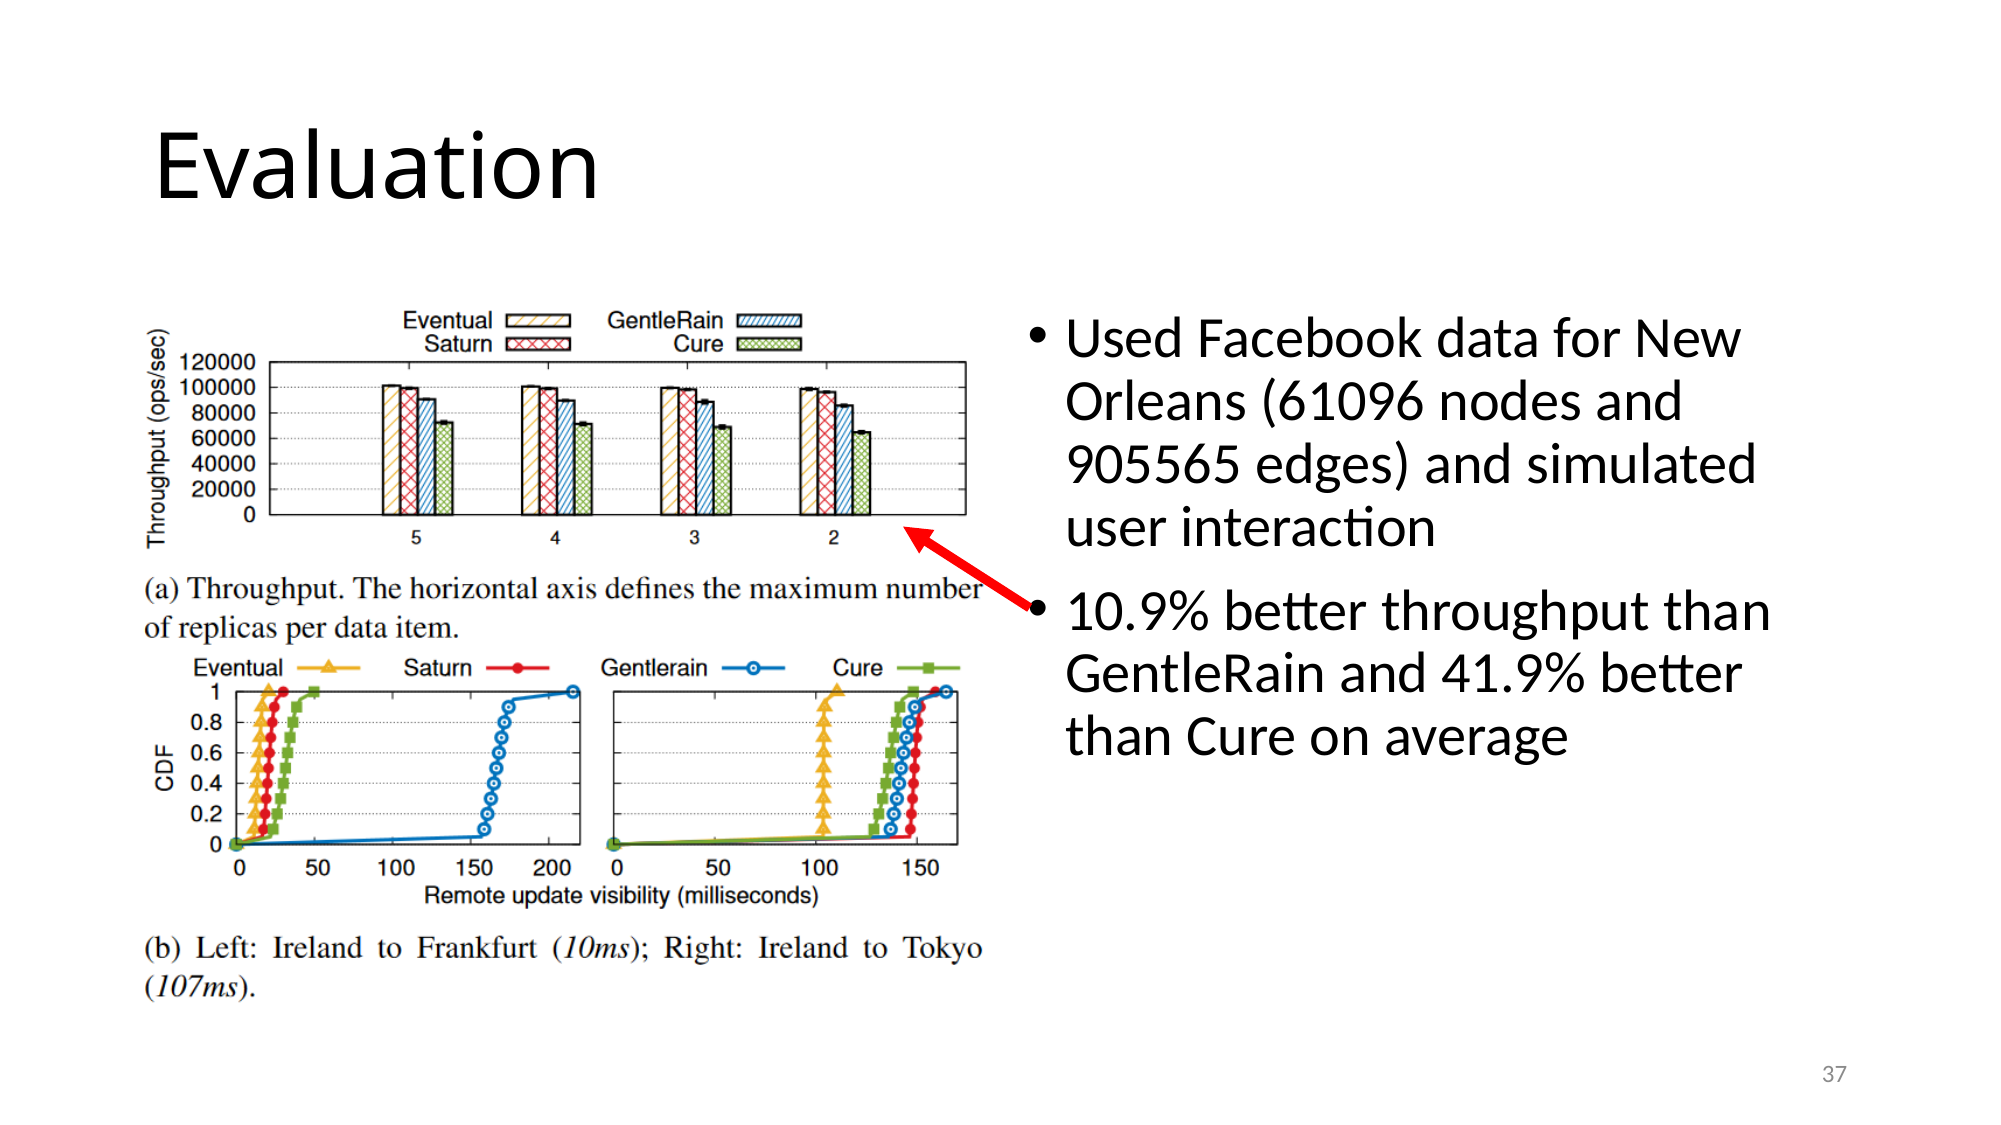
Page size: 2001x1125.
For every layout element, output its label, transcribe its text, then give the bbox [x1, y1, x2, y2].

slide_number 37 [1412, 1042, 1863, 1103]
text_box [903, 526, 1030, 608]
list Used Facebook data for New Orleans (61096 nodes and 905565 edges) and simulated user interaction 10.9% better throughput than GentleRain and 41.9% better than Cure on average [1012, 299, 1863, 1014]
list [137, 305, 988, 1007]
title Evaluation [137, 59, 1863, 278]
